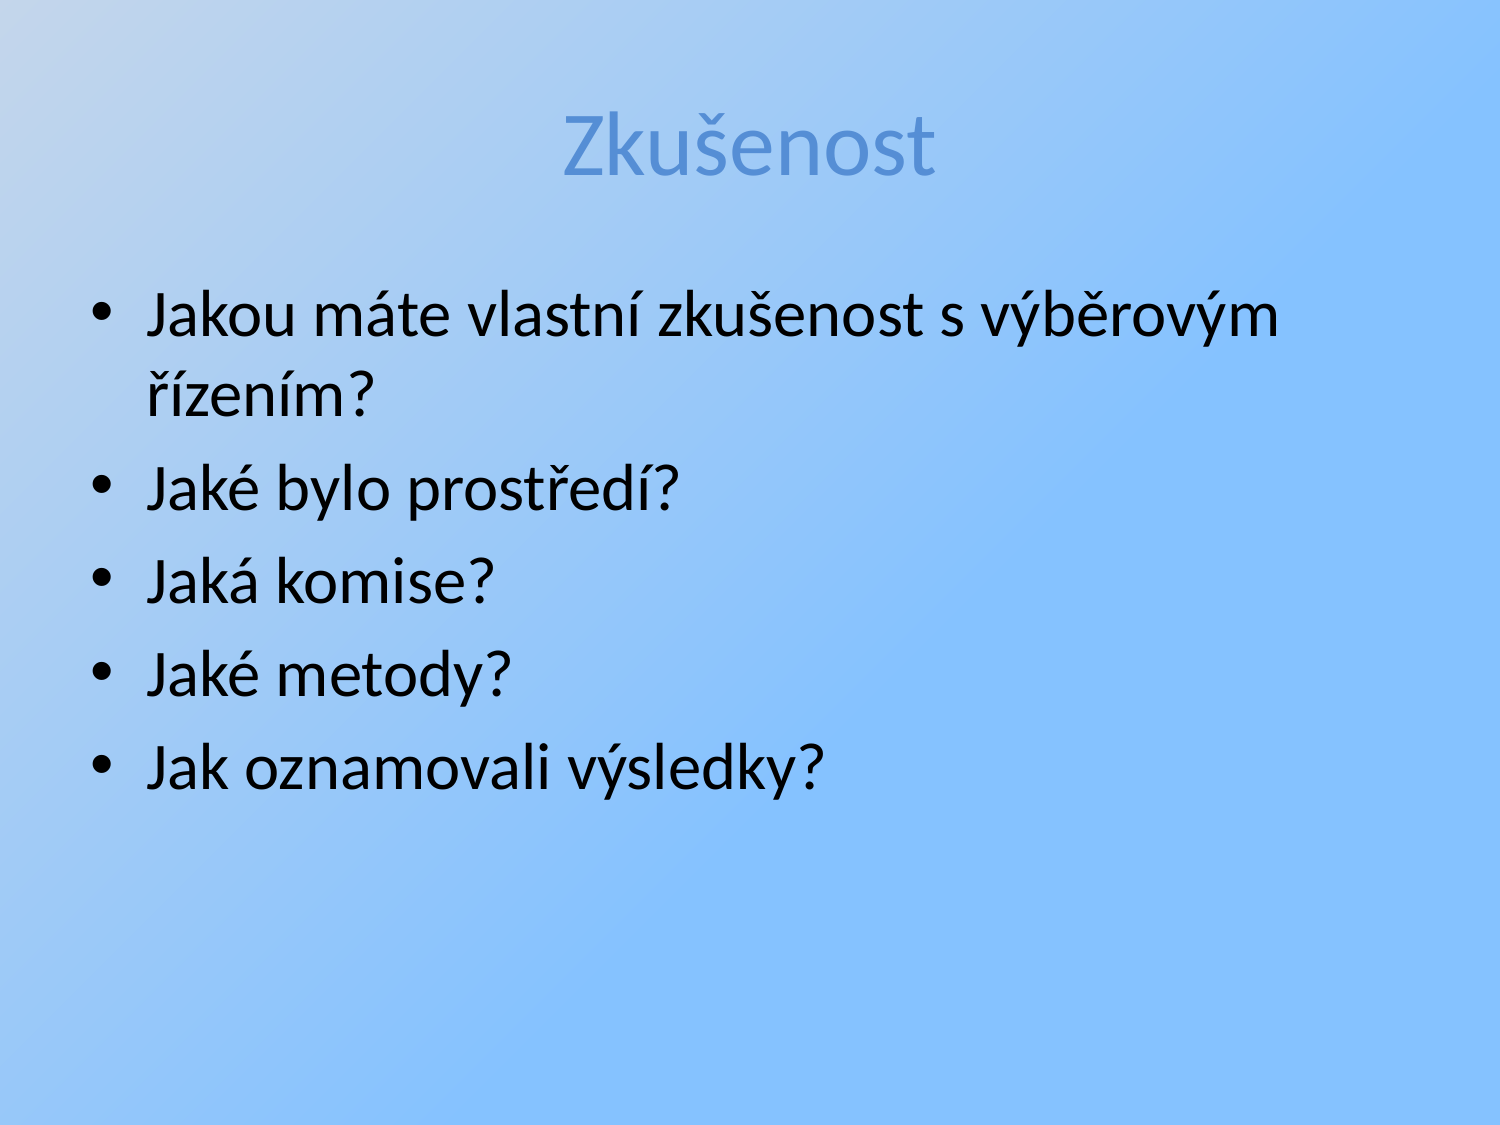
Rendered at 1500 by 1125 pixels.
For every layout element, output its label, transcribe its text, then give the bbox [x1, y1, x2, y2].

title Zkušenost [75, 45, 1425, 233]
list Jakou máte vlastní zkušenost s výběrovým řízením? Jaké bylo prostředí? Jaká komise? Jaké metody? Jak oznamovali výsledky? [75, 262, 1425, 1005]
